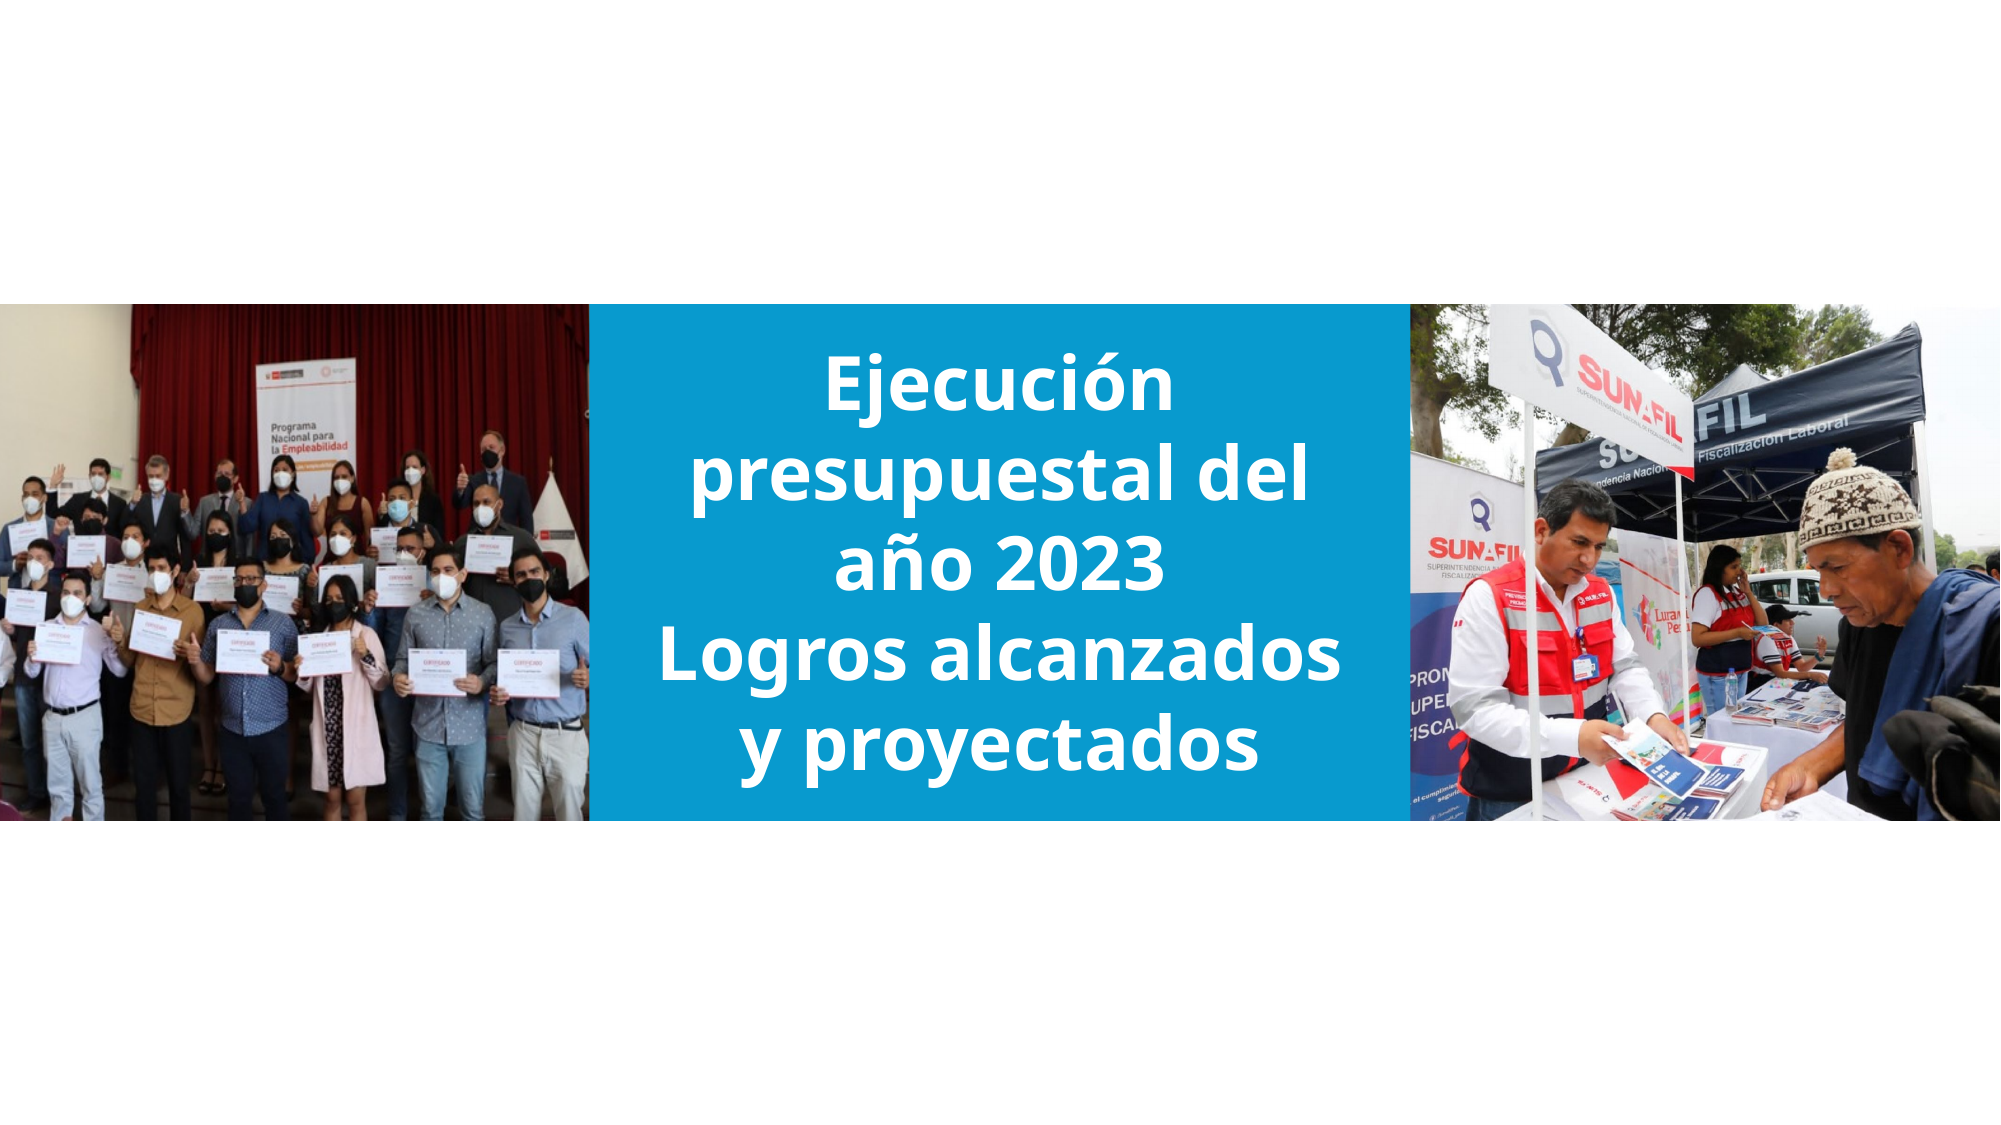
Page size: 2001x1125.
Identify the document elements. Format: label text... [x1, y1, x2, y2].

text_box Ejecución presupuestal del año 2023 Logros alcanzados y proyectados [611, 327, 1389, 793]
picture [1411, 303, 2000, 822]
text_box [590, 303, 1410, 822]
picture [0, 303, 589, 822]
